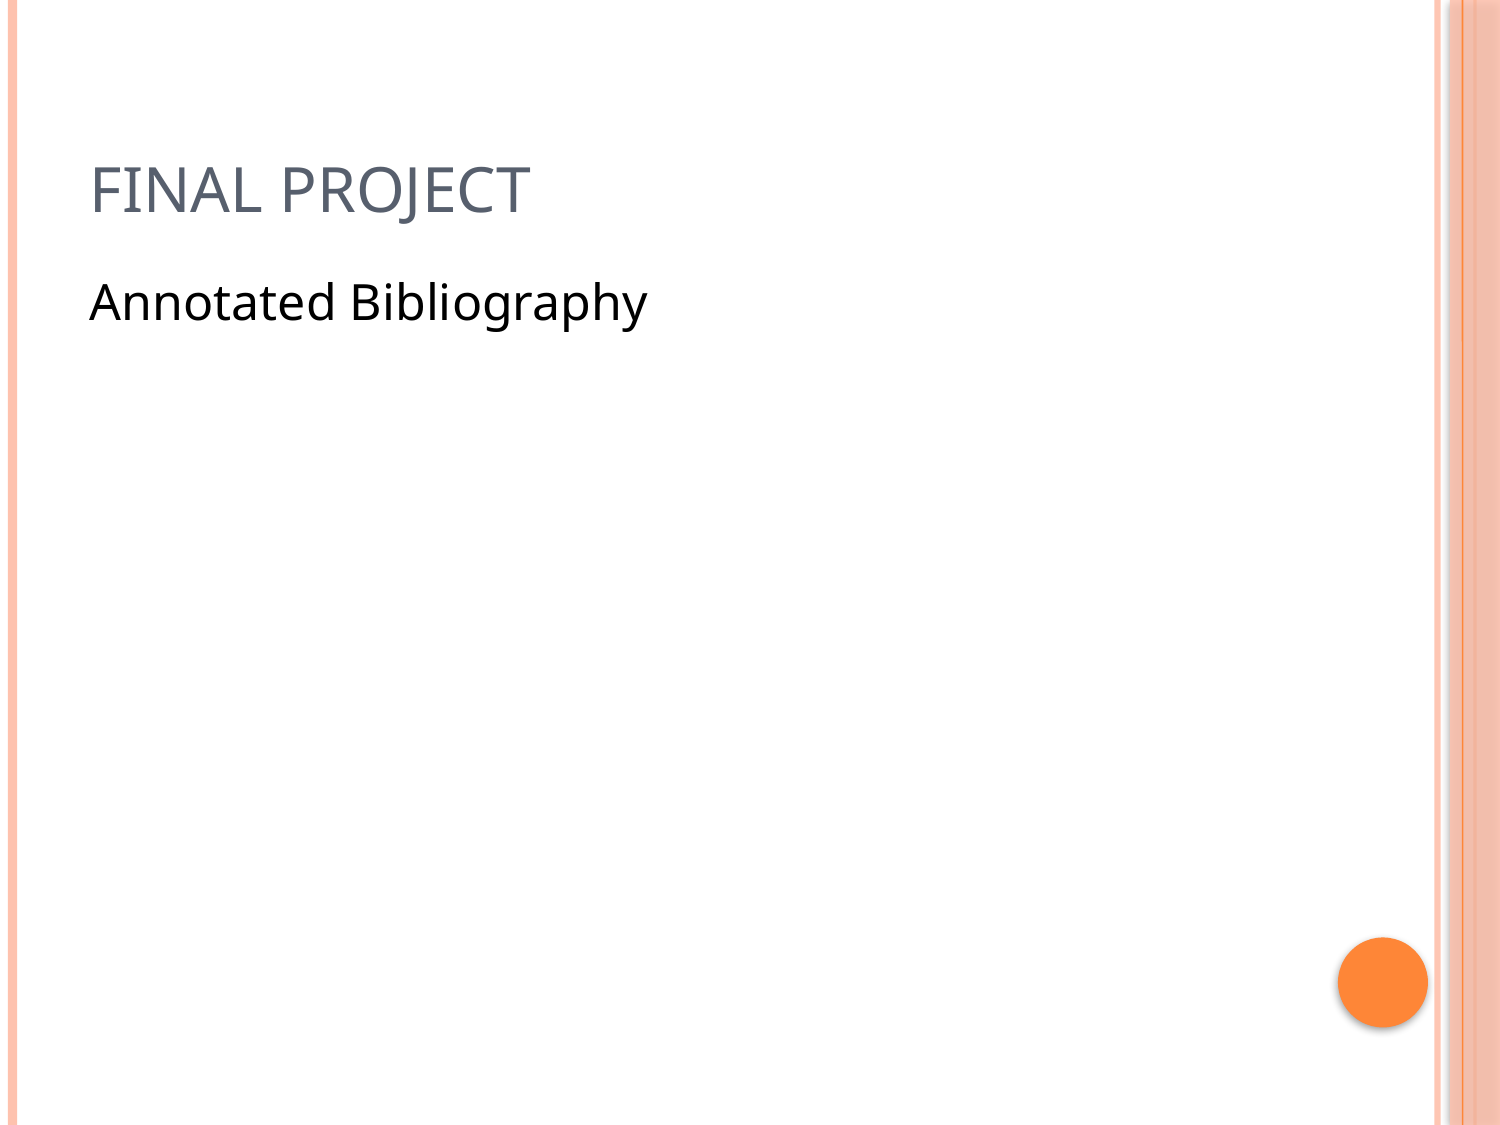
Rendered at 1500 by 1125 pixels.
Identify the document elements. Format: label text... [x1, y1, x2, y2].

list Annotated Bibliography [75, 262, 1300, 1062]
title Final Project [75, 45, 1300, 233]
